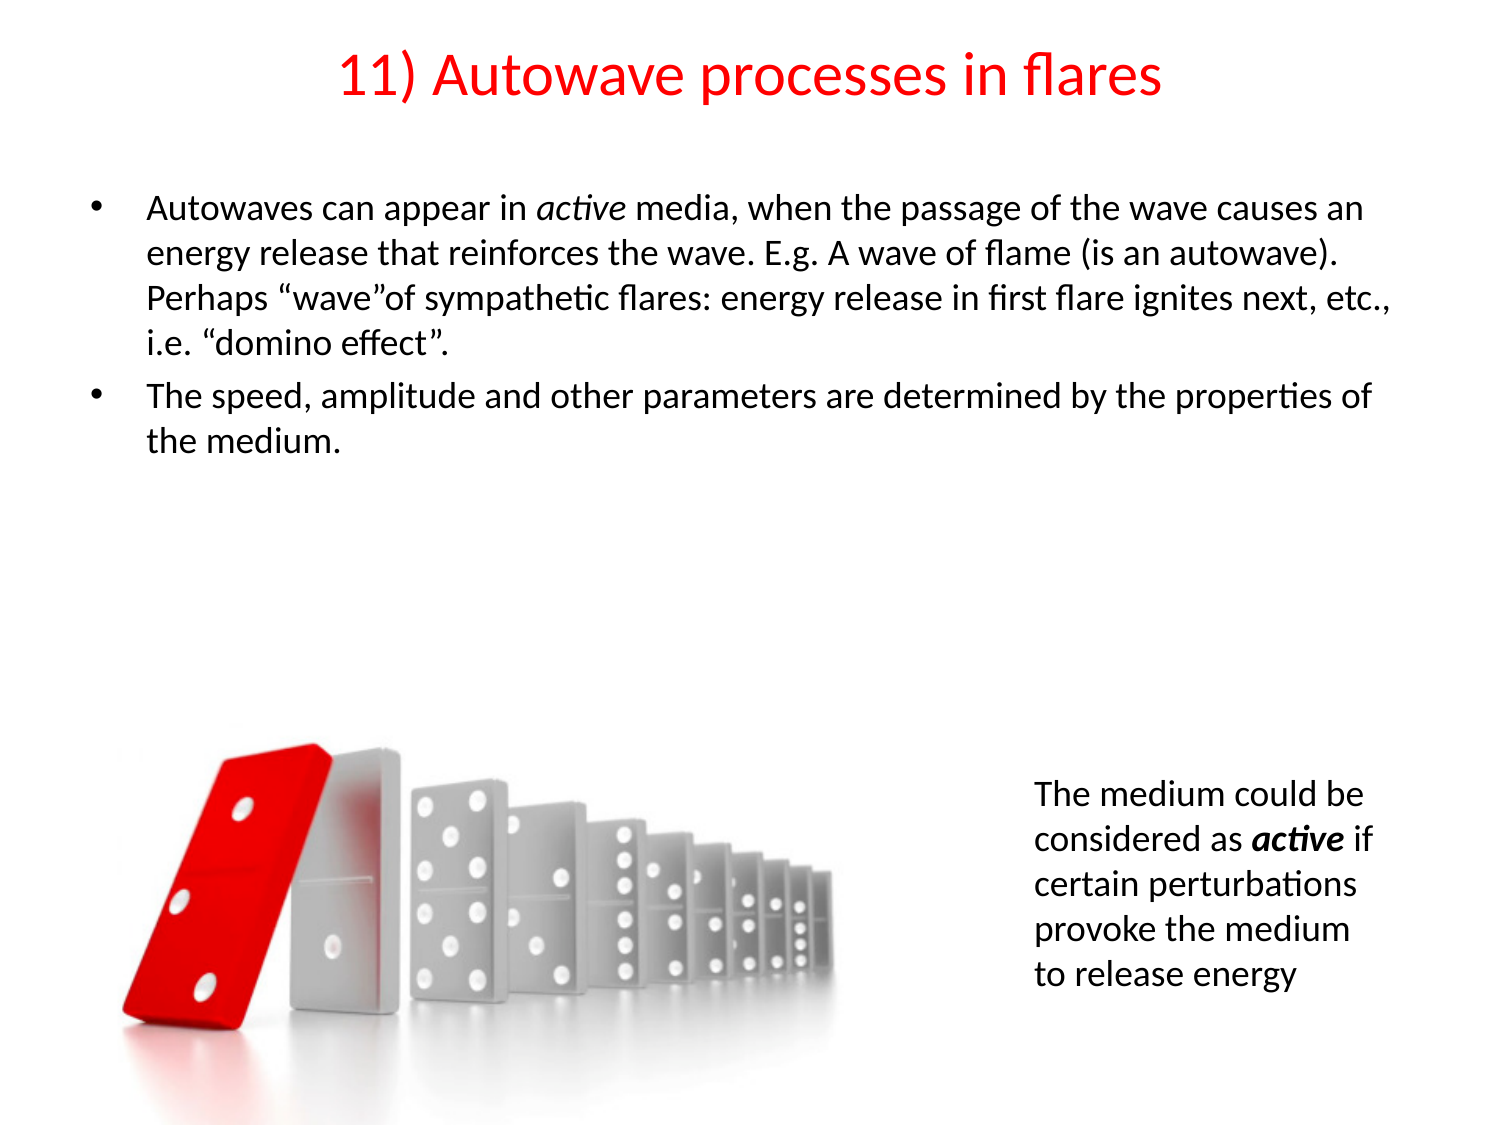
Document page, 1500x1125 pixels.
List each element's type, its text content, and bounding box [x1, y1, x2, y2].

text_box The medium could be considered as active if certain perturbations provoke the medium to release energy [1019, 761, 1453, 1002]
title 11) Autowave processes in flares [75, 0, 1425, 164]
list Autowaves can appear in active media, when the passage of the wave causes an energy release that reinforces the wave. E.g. A wave of flame (is an autowave). Perhaps “wave”of sympathetic flares: energy release in first flare ignites next, etc., i.e. “domino effect”. The speed, amplitude and other parameters are determined by the properties of the medium. The progression of the quasi-periodic energy release site along neutral line in a two-ribbon flare (hard X-ray and EUV brightenings) could also be produced by an autowave: [75, 175, 1425, 1005]
picture [81, 713, 880, 1125]
